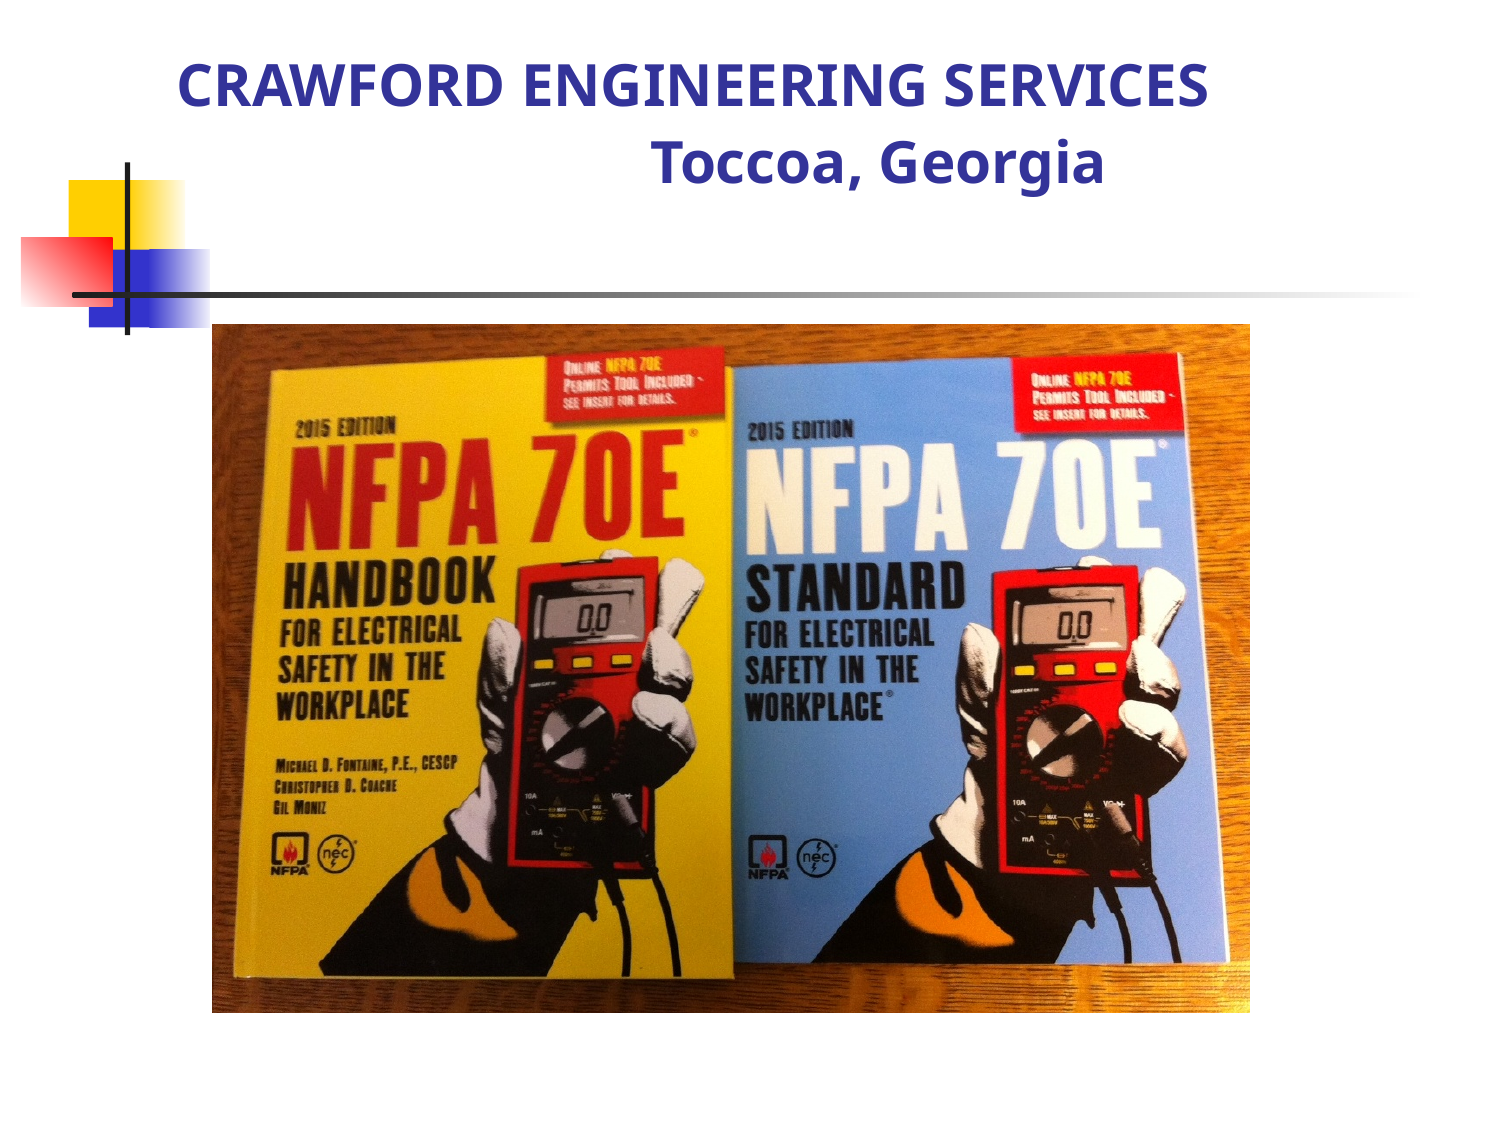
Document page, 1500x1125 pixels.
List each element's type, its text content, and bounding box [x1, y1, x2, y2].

title CRAWFORD ENGINEERING SERVICES Toccoa, Georgia [137, 24, 1363, 203]
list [212, 324, 1251, 1013]
